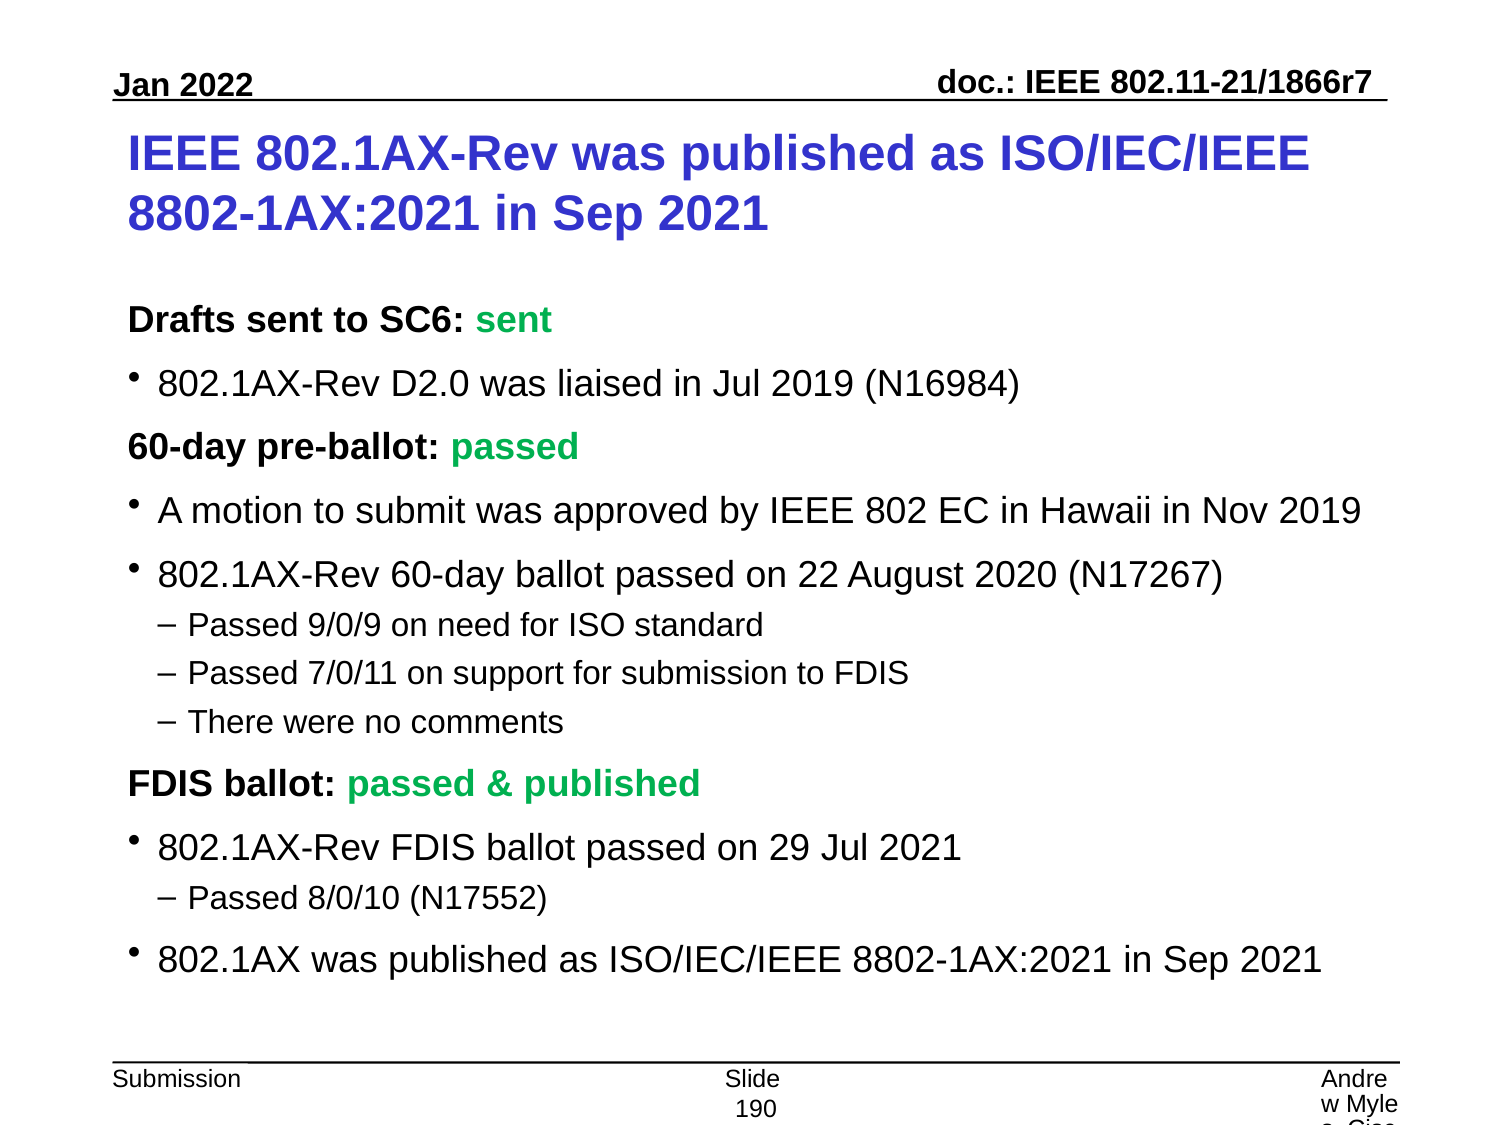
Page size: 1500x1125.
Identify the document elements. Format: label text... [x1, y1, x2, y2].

title IEEE 802.1AX-Rev was published as ISO/IEC/IEEE 8802-1AX:2021 in Sep 2021 [112, 112, 1388, 287]
list Drafts sent to SC6: sent 802.1AX-Rev D2.0 was liaised in Jul 2019 (N16984) 60-day pre-ballot: passed A motion to submit was approved by IEEE 802 EC in Hawaii in Nov 2019 802.1AX-Rev 60-day ballot passed on 22 August 2020 (N17267) Passed 9/0/9 on need for ISO standard Passed 7/0/11 on support for submission to FDIS There were no comments FDIS ballot: passed & published 802.1AX-Rev FDIS ballot passed on 29 Jul 2021 Passed 8/0/10 (N17552) 802.1AX was published as ISO/IEC/IEEE 8802-1AX:2021 in Sep 2021 [112, 287, 1388, 963]
slide_number Slide 190 [709, 1061, 803, 1093]
footer Andrew Myles, Cisco [1320, 1061, 1402, 1093]
